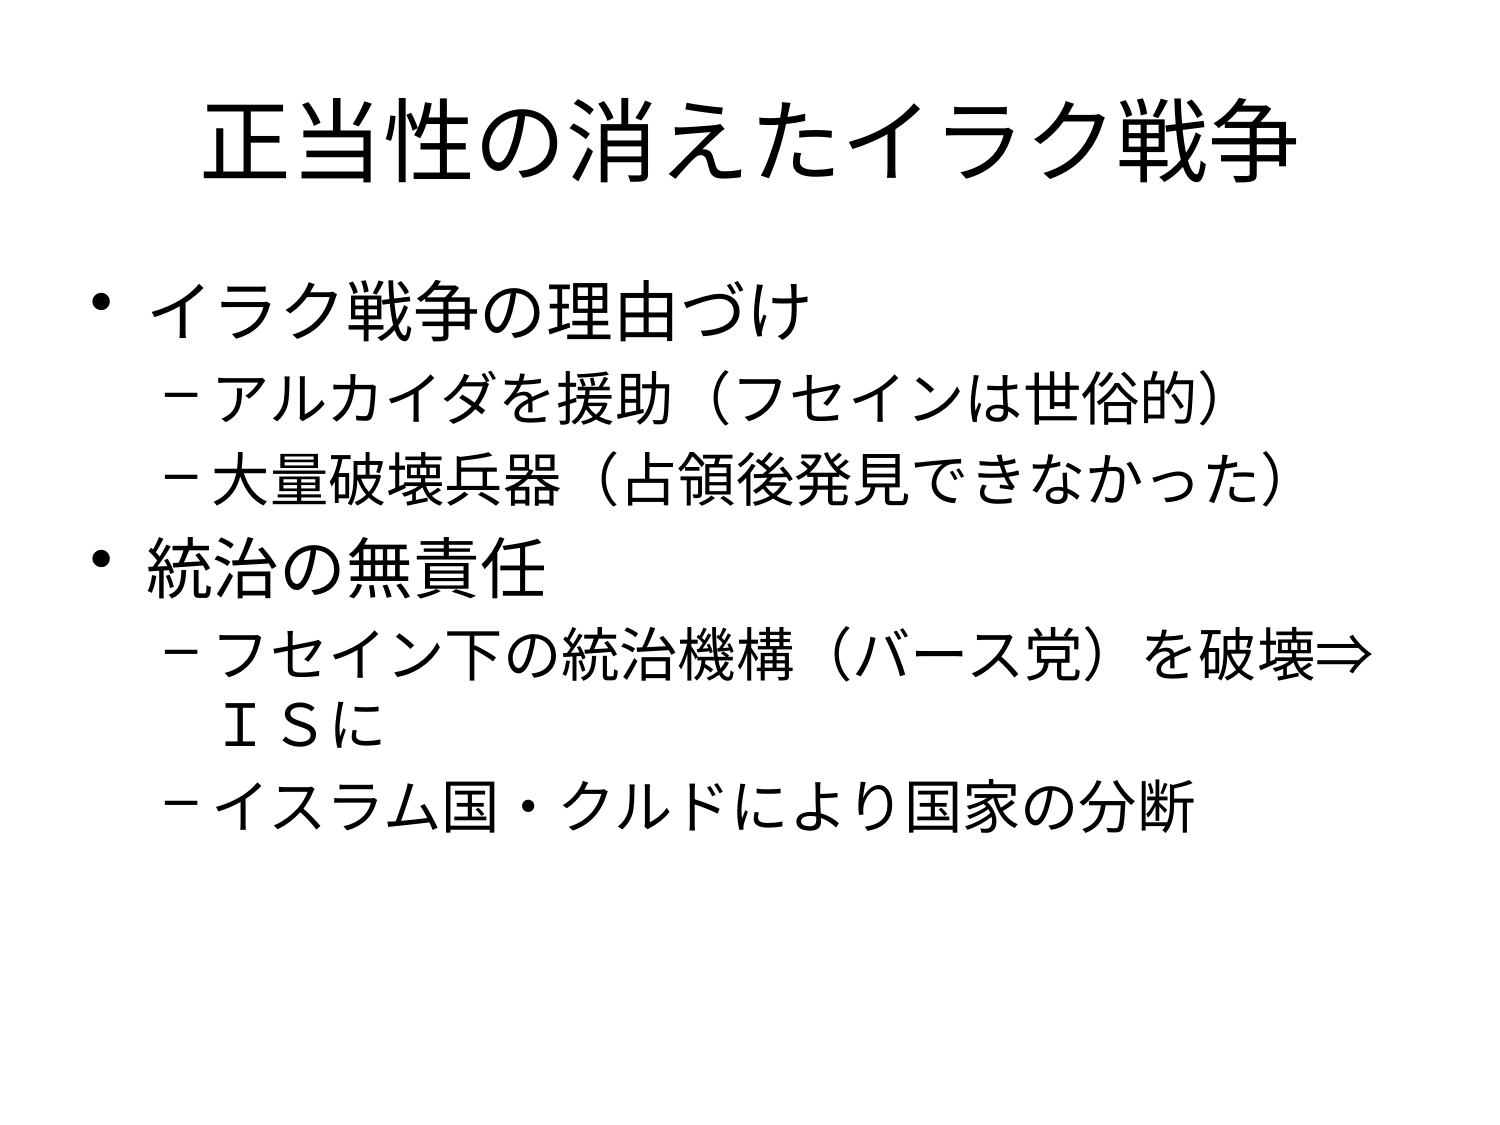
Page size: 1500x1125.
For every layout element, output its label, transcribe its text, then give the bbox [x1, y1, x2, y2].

list イラク戦争の理由づけ アルカイダを援助（フセインは世俗的） 大量破壊兵器（占領後発見できなかった） 統治の無責任 フセイン下の統治機構（バース党）を破壊⇒ＩＳに イスラム国・クルドにより国家の分断 [75, 262, 1425, 1005]
title 正当性の消えたイラク戦争 [75, 45, 1425, 233]
